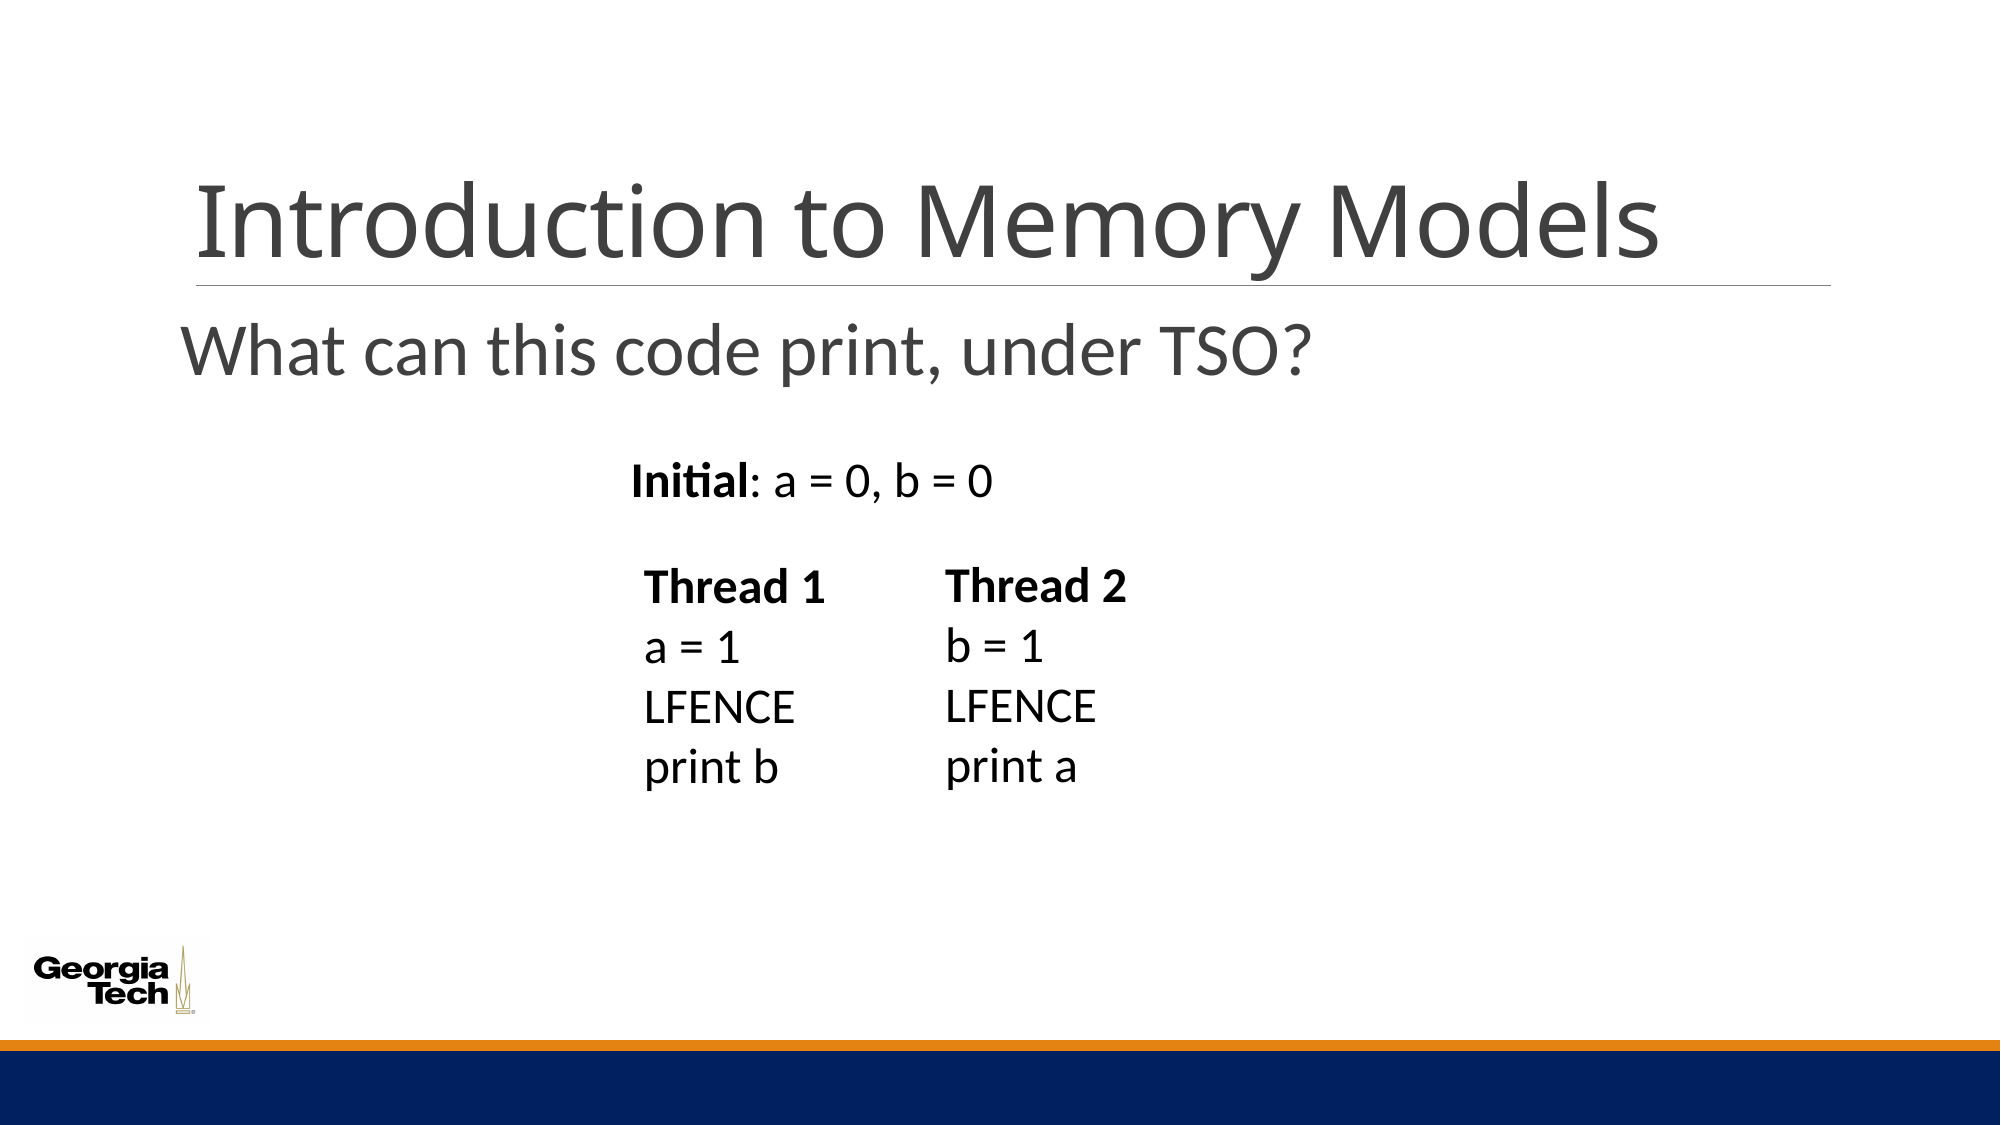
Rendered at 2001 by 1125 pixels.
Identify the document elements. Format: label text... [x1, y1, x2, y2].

picture [22, 936, 211, 1025]
text_box Initial: a = 0, b = 0 [615, 440, 1337, 515]
list What can this code print, under TSO? [180, 302, 1830, 469]
text_box Thread 1 a = 1 LFENCE print b [629, 546, 983, 802]
title Introduction to Memory Models [180, 47, 1830, 285]
text_box Thread 2 b = 1 LFENCE print a [930, 544, 1232, 800]
